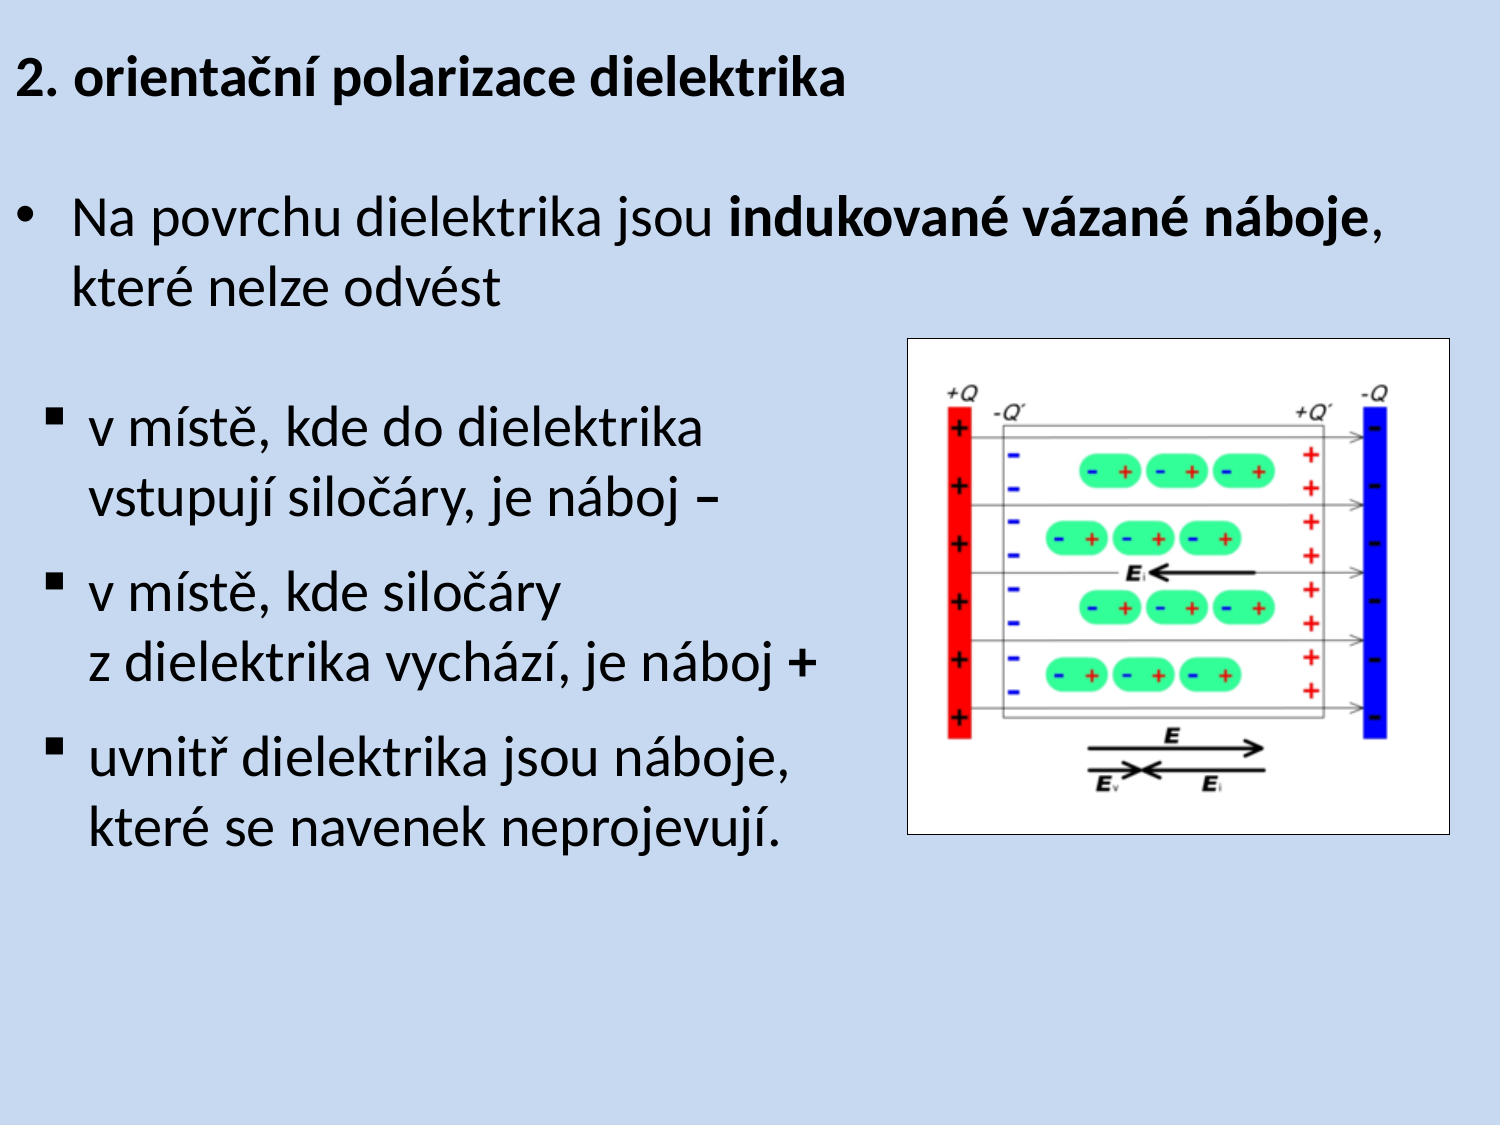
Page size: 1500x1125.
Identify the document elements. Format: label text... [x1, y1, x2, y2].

list 2. orientační polarizace dielektrika Na povrchu dielektrika jsou indukované vázané náboje, které nelze odvést v místě, kde do dielektrika vstupují siločáry, je náboj – v místě, kde siločáry z dielektrika vychází, je náboj + uvnitř dielektrika jsou náboje, které se navenek neprojevují. [0, 30, 1500, 934]
picture [907, 337, 1450, 836]
